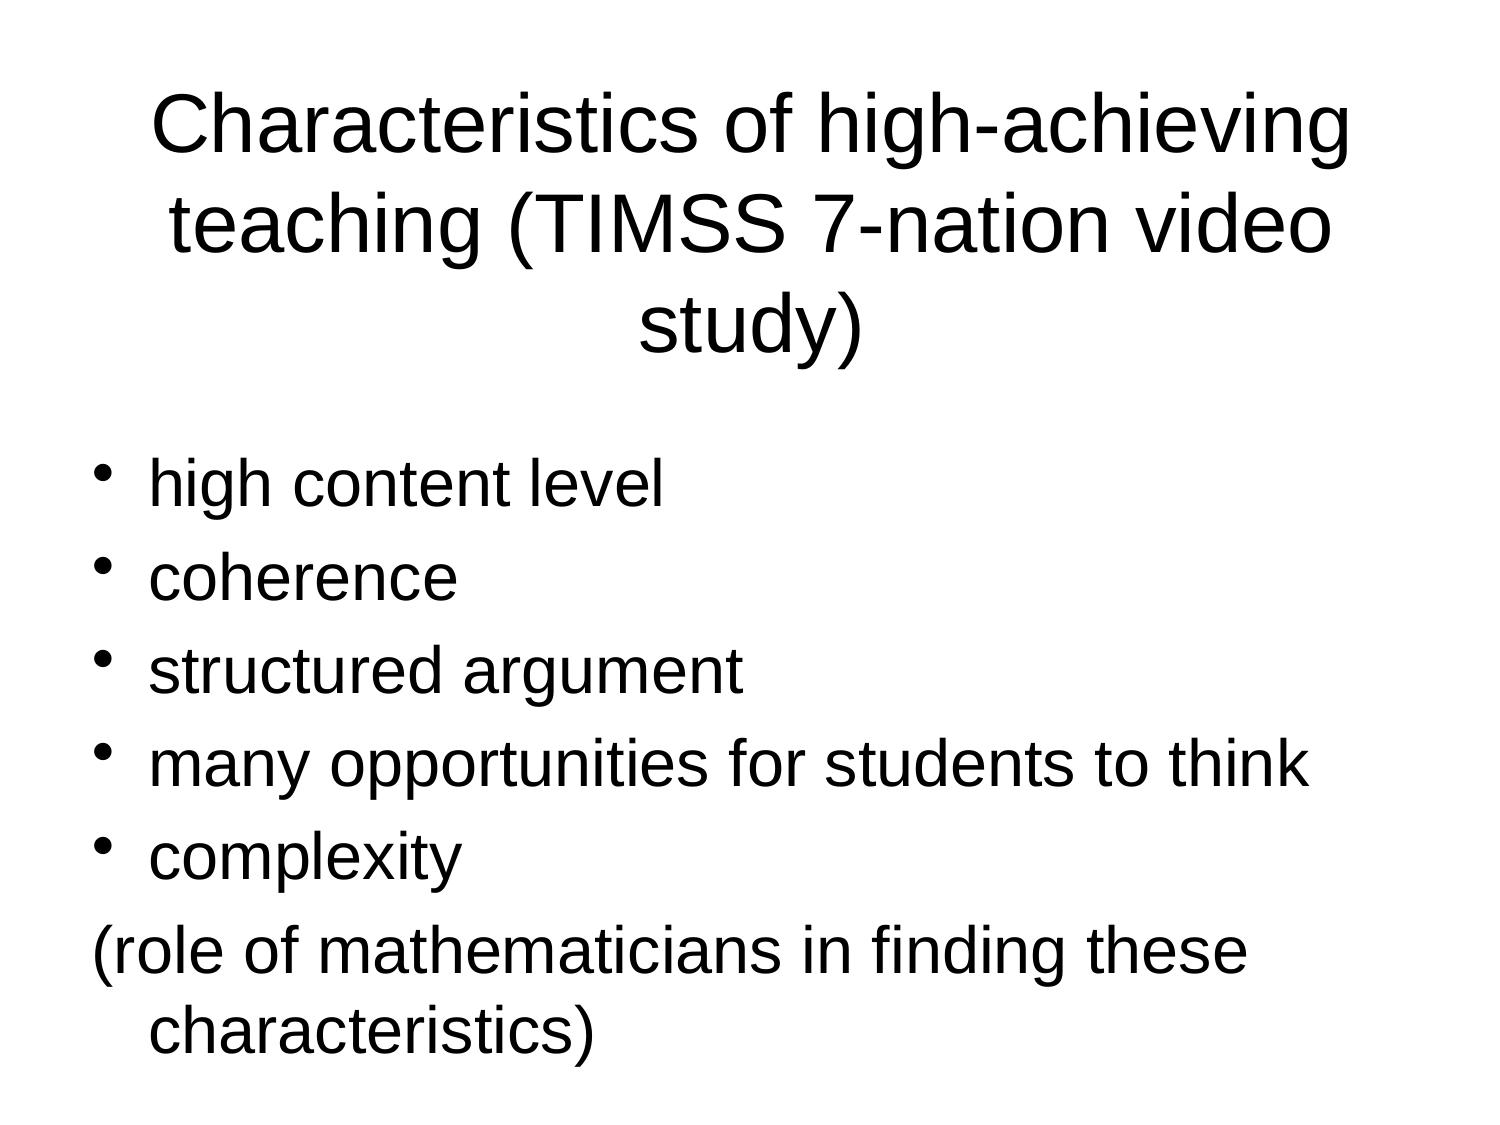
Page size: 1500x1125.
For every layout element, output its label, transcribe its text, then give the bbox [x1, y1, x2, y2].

title Characteristics of high-achieving teaching (TIMSS 7-nation video study) [76, 125, 1428, 314]
list high content level coherence structured argument many opportunities for students to think complexity (role of mathematicians in finding these characteristics) [76, 432, 1428, 1125]
